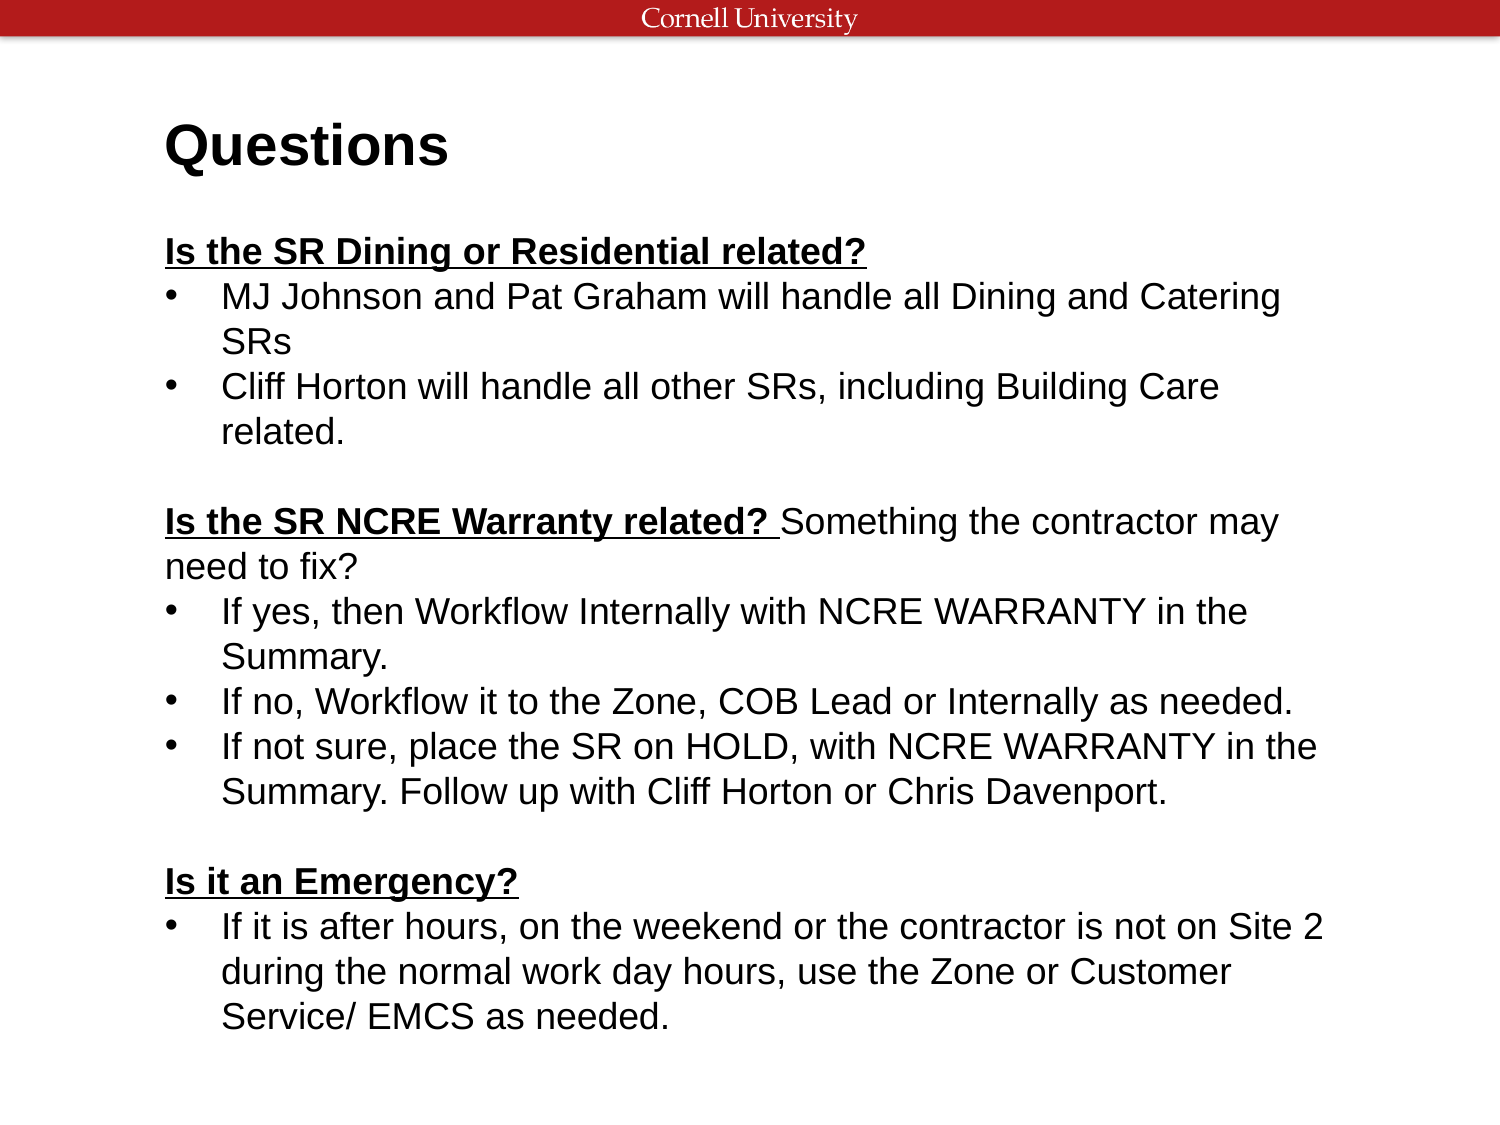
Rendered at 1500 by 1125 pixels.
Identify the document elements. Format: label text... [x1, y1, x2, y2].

text_box Questions Is the SR Dining or Residential related? MJ Johnson and Pat Graham will handle all Dining and Catering SRs Cliff Horton will handle all other SRs, including Building Care related. Is the SR NCRE Warranty related? Something the contractor may need to fix? If yes, then Workflow Internally with NCRE WARRANTY in the Summary. If no, Workflow it to the Zone, COB Lead or Internally as needed. If not sure, place the SR on HOLD, with NCRE WARRANTY in the Summary. Follow up with Cliff Horton or Chris Davenport. Is it an Emergency? If it is after hours, on the weekend or the contractor is not on Site 2 during the normal work day hours, use the Zone or Customer Service/ EMCS as needed. [149, 99, 1350, 1045]
picture [635, 0, 858, 60]
